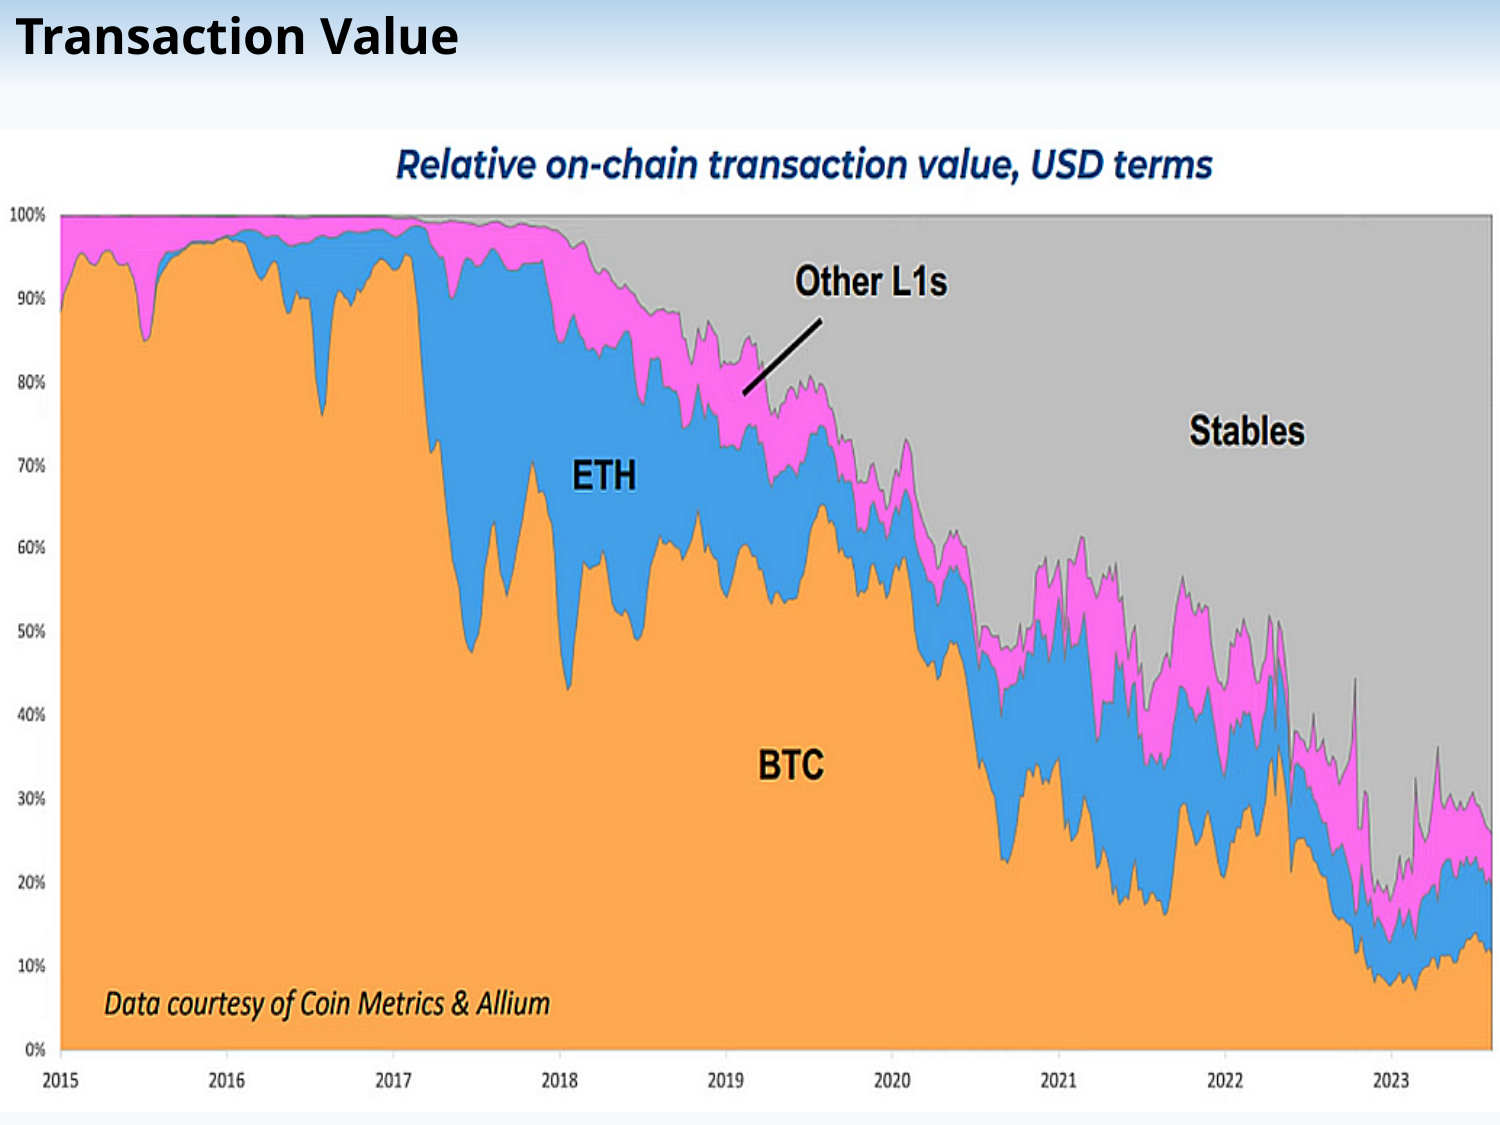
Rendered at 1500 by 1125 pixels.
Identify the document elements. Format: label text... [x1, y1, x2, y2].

title Transaction Value [0, 0, 1500, 77]
picture [0, 130, 1500, 1112]
